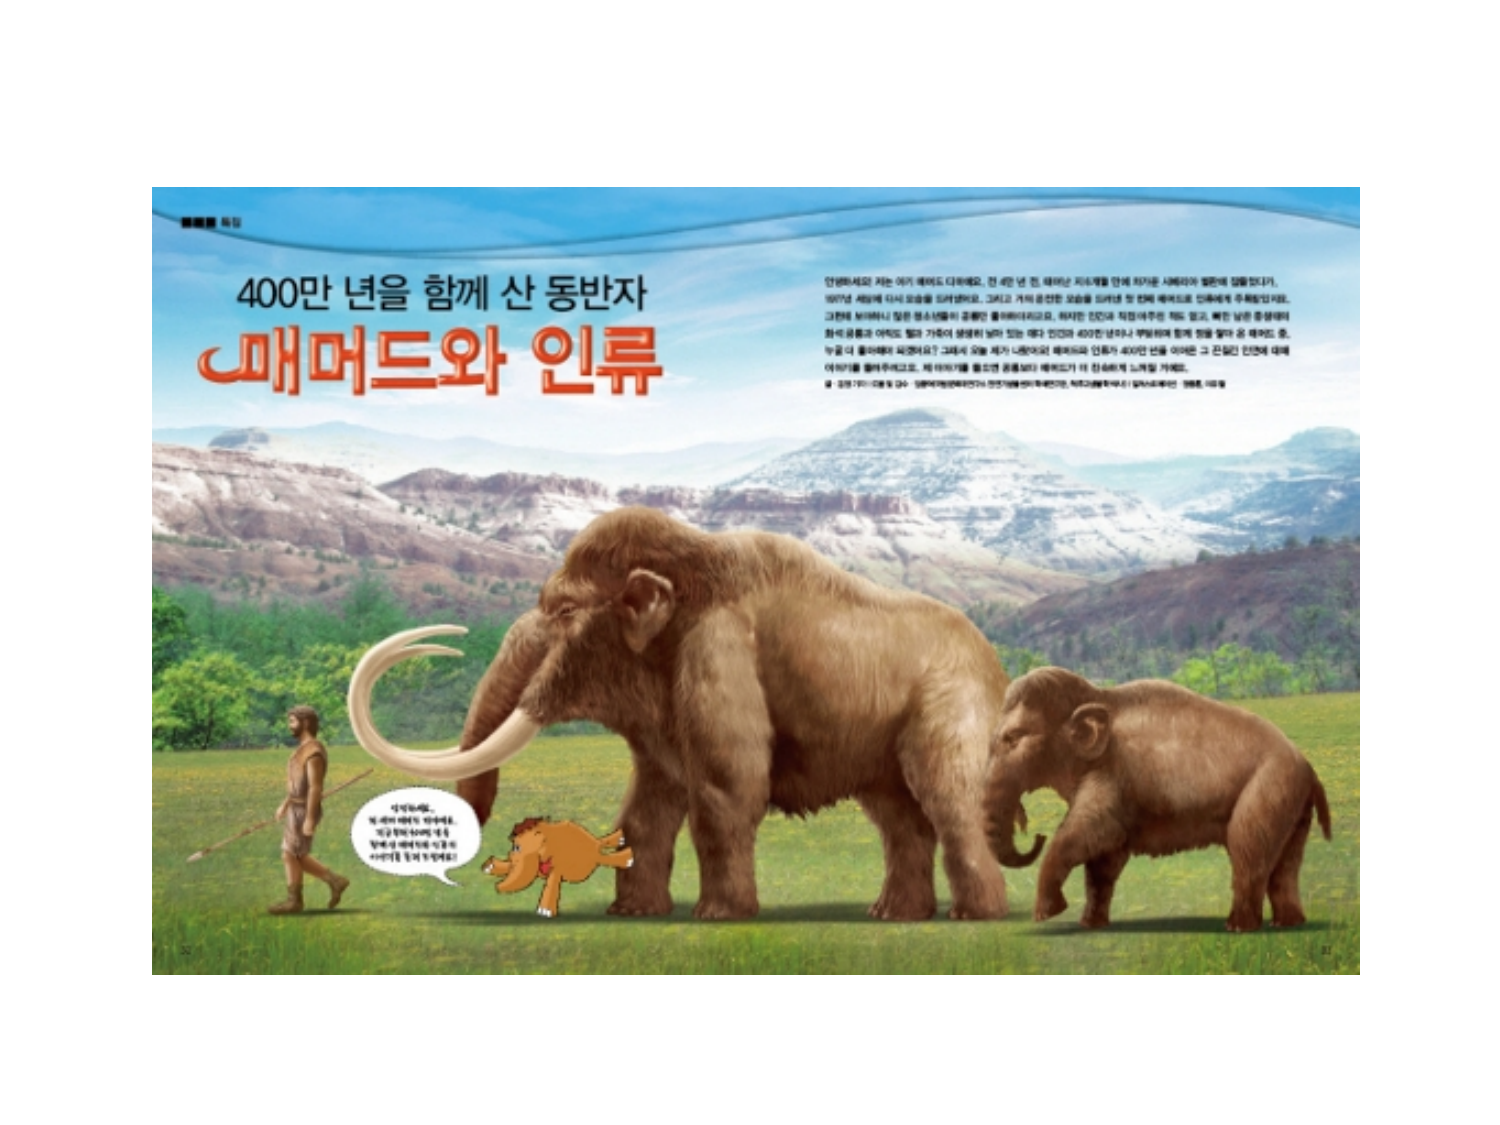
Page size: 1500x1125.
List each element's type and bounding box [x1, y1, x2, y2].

list [152, 187, 1360, 975]
